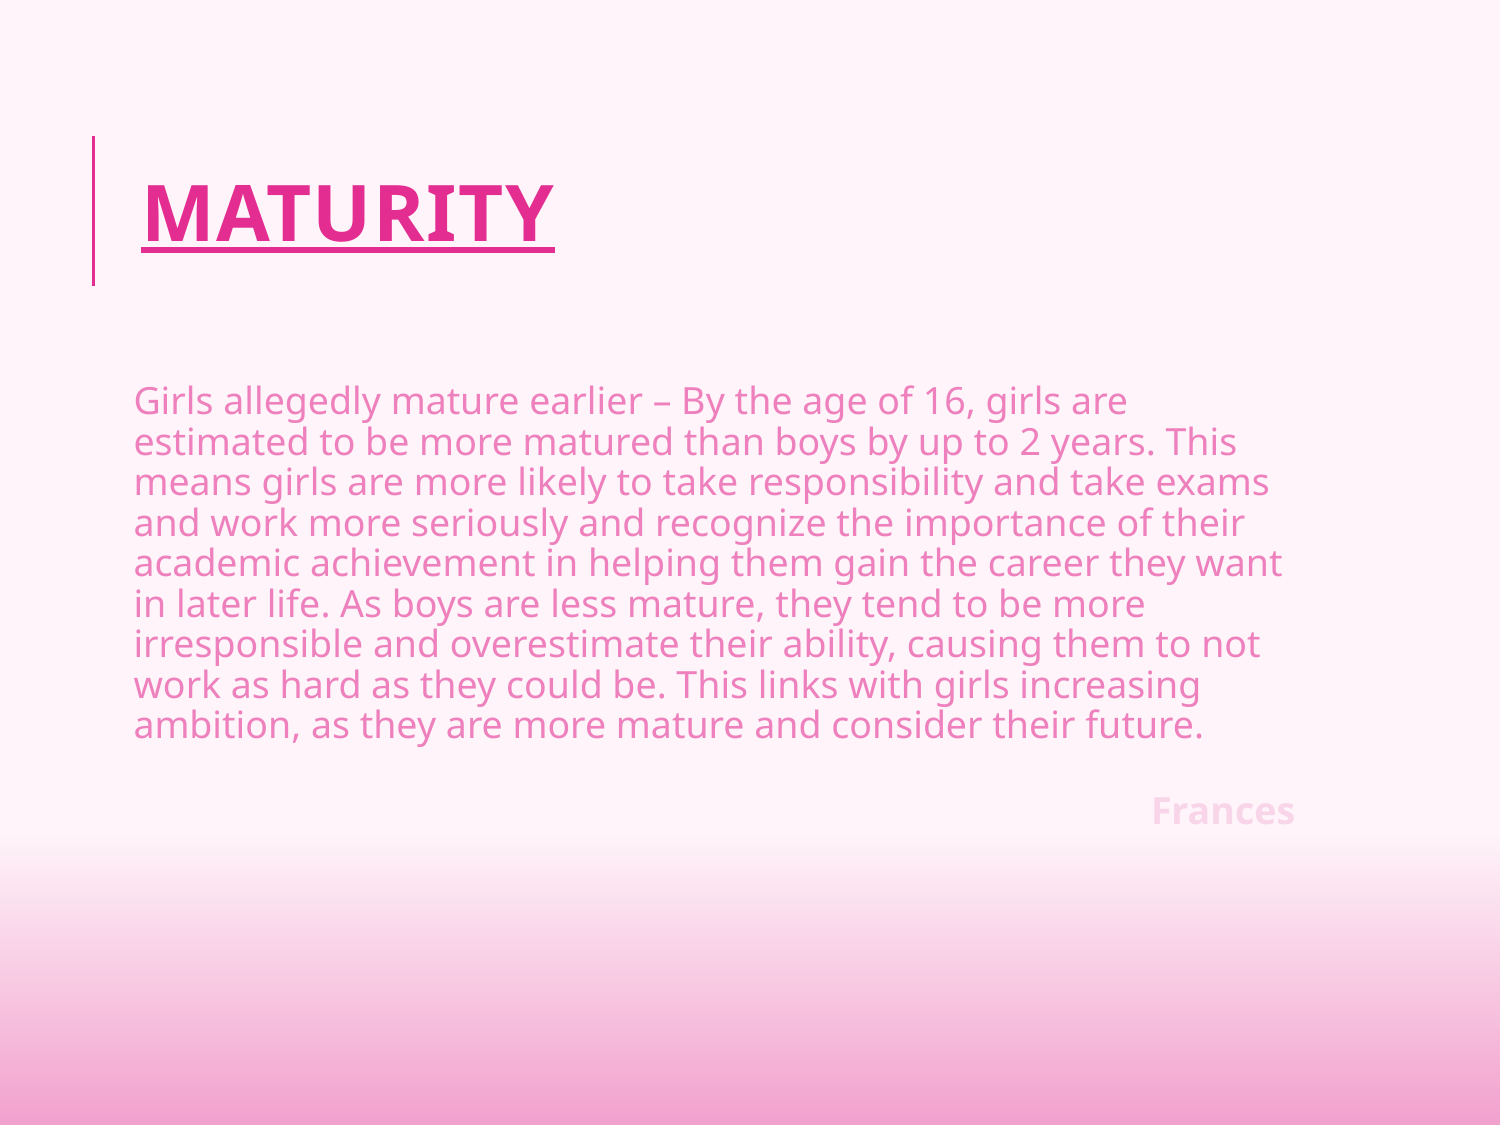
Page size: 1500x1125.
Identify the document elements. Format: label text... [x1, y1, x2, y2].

text_box Frances [1139, 781, 1307, 838]
list Girls allegedly mature earlier – By the age of 16, girls are estimated to be more matured than boys by up to 2 years. This means girls are more likely to take responsibility and take exams and work more seriously and recognize the importance of their academic achievement in helping them gain the career they want in later life. As boys are less mature, they tend to be more irresponsible and overestimate their ability, causing them to not work as hard as they could be. This links with girls increasing ambition, as they are more mature and consider their future. [126, 375, 1322, 1035]
title Maturity [126, 96, 1322, 342]
